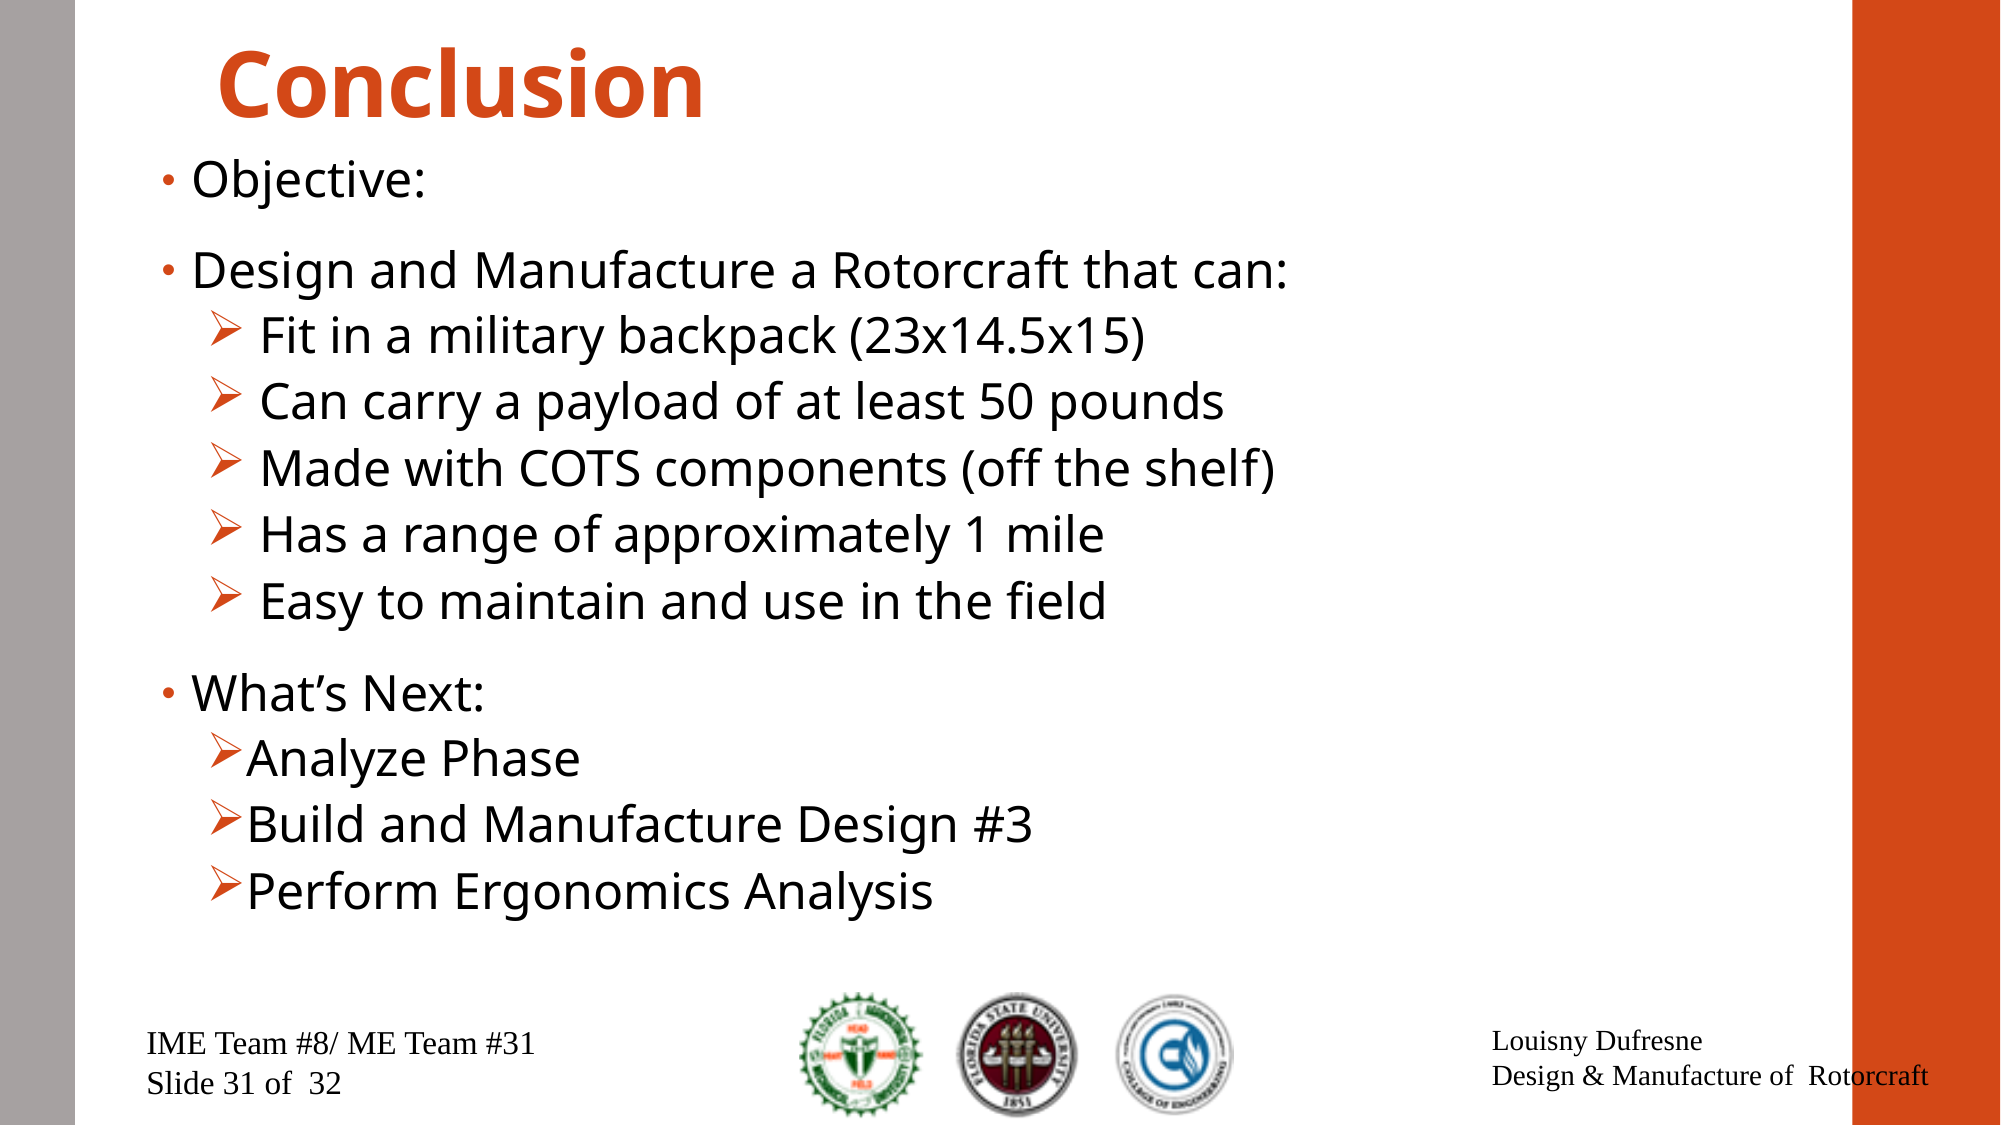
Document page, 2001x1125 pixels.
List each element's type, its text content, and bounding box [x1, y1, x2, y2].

text_box Louisny Dufresne Design & Manufacture of Rotorcraft [1477, 1013, 1957, 1099]
list Objective: Design and Manufacture a Rotorcraft that can: Fit in a military backpack (23x14.5x15) Can carry a payload of at least 50 pounds Made with COTS components (off the shelf) Has a range of approximately 1 mile Easy to maintain and use in the field What’s Next: Analyze Phase Build and Manufacture Design #3 Perform Ergonomics Analysis [146, 144, 1611, 970]
title Conclusion [200, 25, 1791, 145]
picture [798, 992, 1234, 1121]
text_box IME Team #8/ ME Team #31 Slide 31 of 32 [131, 1013, 556, 1109]
